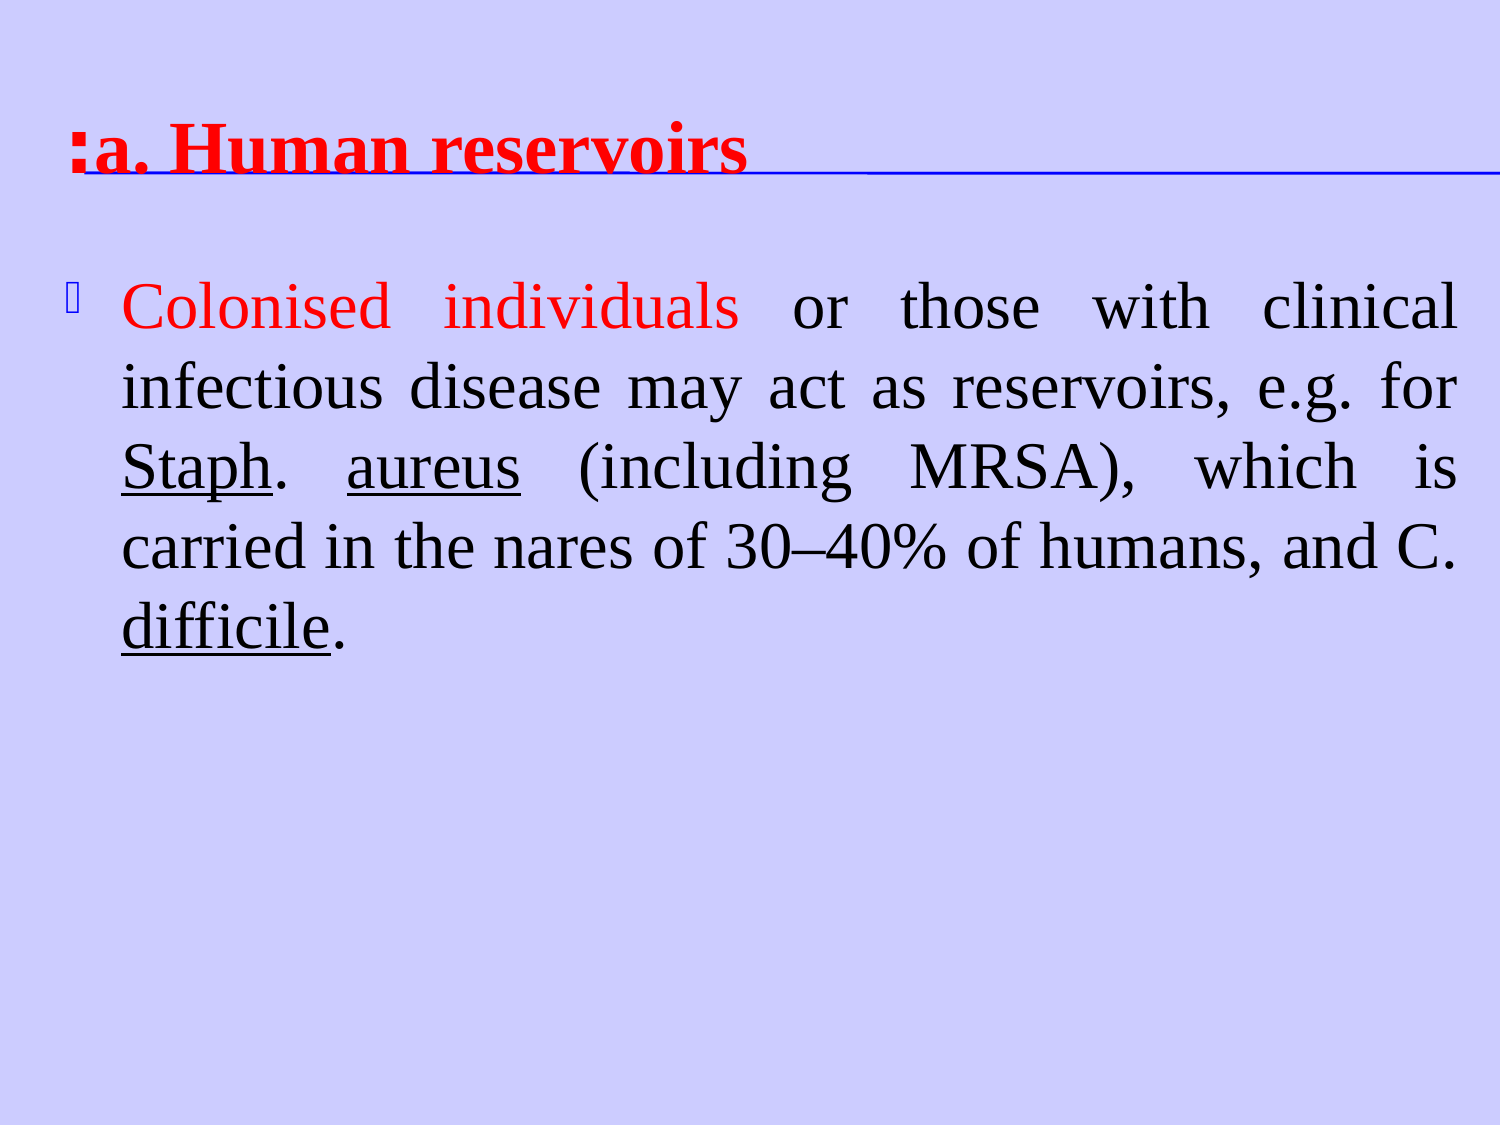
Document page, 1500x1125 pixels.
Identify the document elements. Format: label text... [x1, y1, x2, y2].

list Colonised individuals or those with clinical infectious disease may act as reservoirs, e.g. for Staph. aureus (including MRSA), which is carried in the nares of 30–40% of humans, and C. difficile. [50, 254, 1475, 998]
title a. Human reservoirs: [50, 75, 1475, 213]
